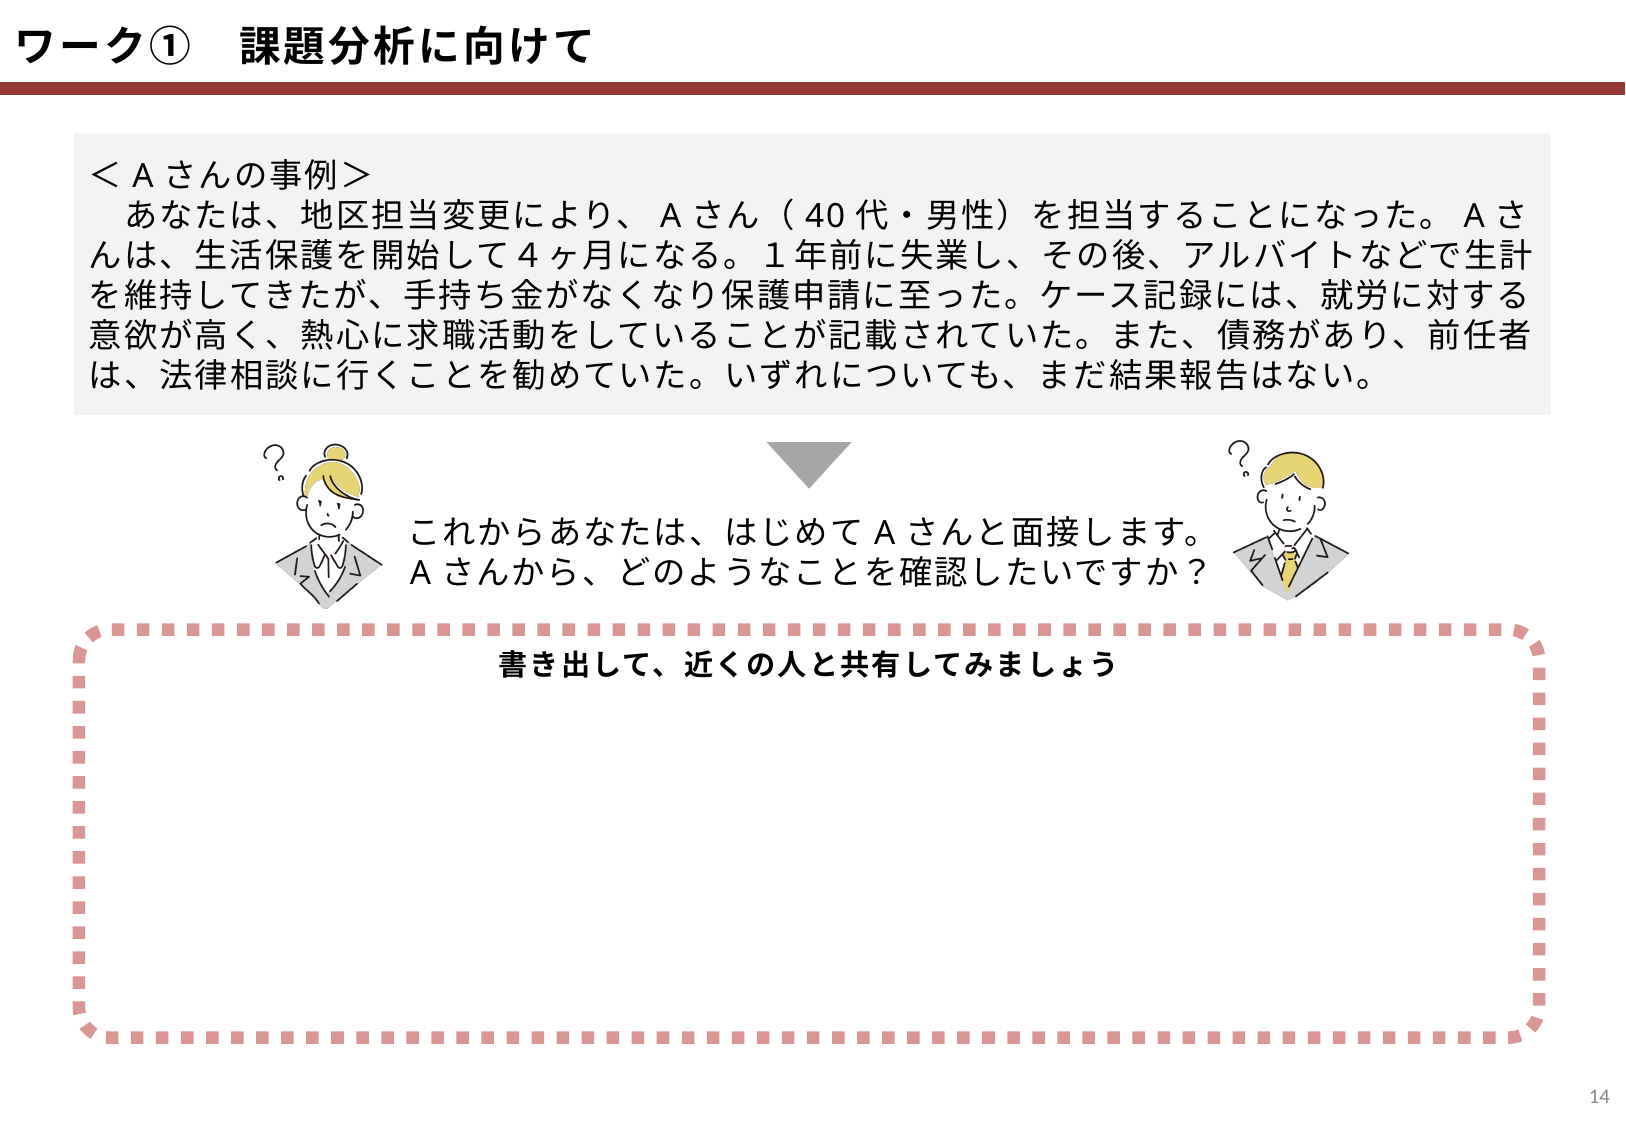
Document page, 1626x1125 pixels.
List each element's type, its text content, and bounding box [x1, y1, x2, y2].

text_box 書き出して、近くの人と共有してみましょう [77, 628, 1541, 1039]
picture [226, 422, 434, 630]
slide_number 13 [1562, 1065, 1625, 1125]
text_box ＜Aさんの事例＞ あなたは、地区担当変更により、Aさん（40代・男性）を担当することになった。Aさんは、生活保護を開始して４ヶ月になる。１年前に失業し、その後、アルバイトなどで生計を維持してきたが、手持ち金がなくなり保護申請に至った。ケース記録には、就労に対する意欲が高く、熱心に求職活動をしていることが記載されていた。また、債務があり、前任者は、法律相談に行くことを勧めていた。いずれについても、まだ結果報告はない。 [73, 132, 1552, 416]
picture [1191, 422, 1399, 630]
text_box ワーク① 課題分析に向けて [0, 0, 1362, 91]
text_box [764, 440, 854, 491]
text_box これからあなたは、はじめてAさんと面接します。 Aさんから、どのようなことを確認したいですか？ [434, 499, 1191, 604]
